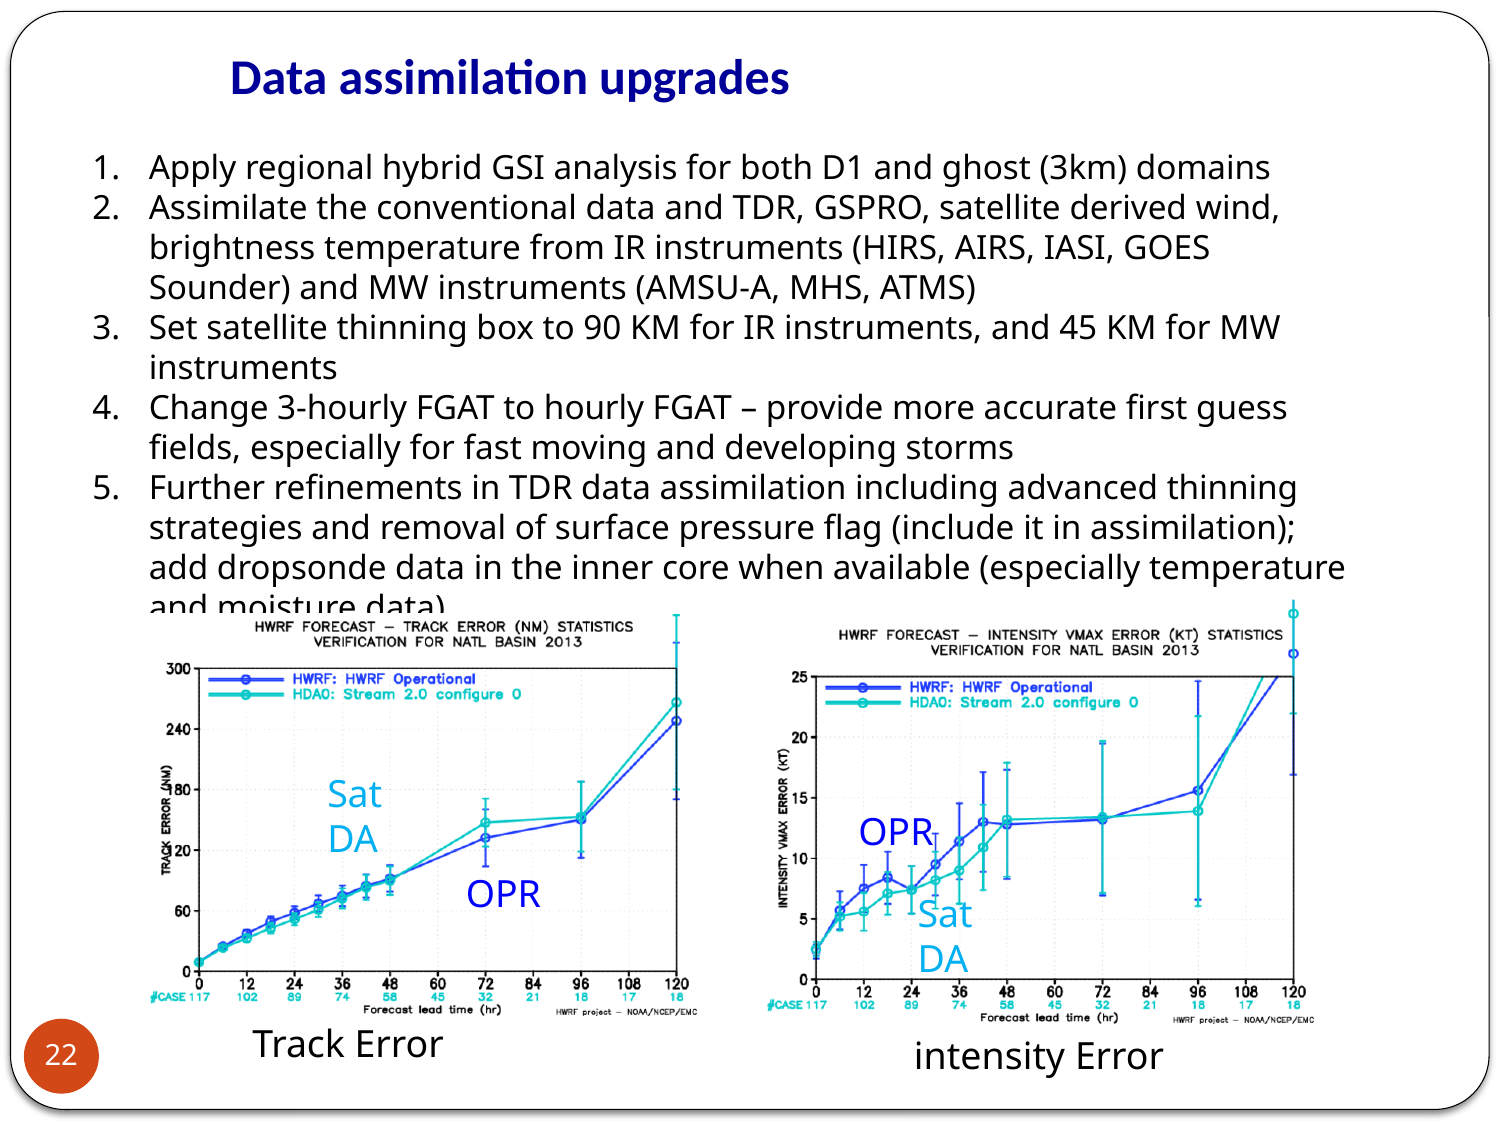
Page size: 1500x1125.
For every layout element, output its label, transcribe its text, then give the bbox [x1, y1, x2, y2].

text_box Apply regional hybrid GSI analysis for both D1 and ghost (3km) domains Assimilate the conventional data and TDR, GSPRO, satellite derived wind, brightness temperature from IR instruments (HIRS, AIRS, IASI, GOES Sounder) and MW instruments (AMSU-A, MHS, ATMS) Set satellite thinning box to 90 KM for IR instruments, and 45 KM for MW instruments Change 3-hourly FGAT to hourly FGAT – provide more accurate first guess fields, especially for fast moving and developing storms Further refinements in TDR data assimilation including advanced thinning strategies and removal of surface pressure flag (include it in assimilation); add dropsonde data in the inner core when available (especially temperature and moisture data). [77, 139, 1378, 634]
slide_number 22 [23, 1018, 99, 1094]
picture [149, 613, 697, 1016]
picture [766, 599, 1315, 1025]
text_box intensity Error [899, 1035, 1237, 1085]
text_box Track Error [237, 1025, 575, 1073]
text_box Data assimilation upgrades [215, 37, 1240, 113]
